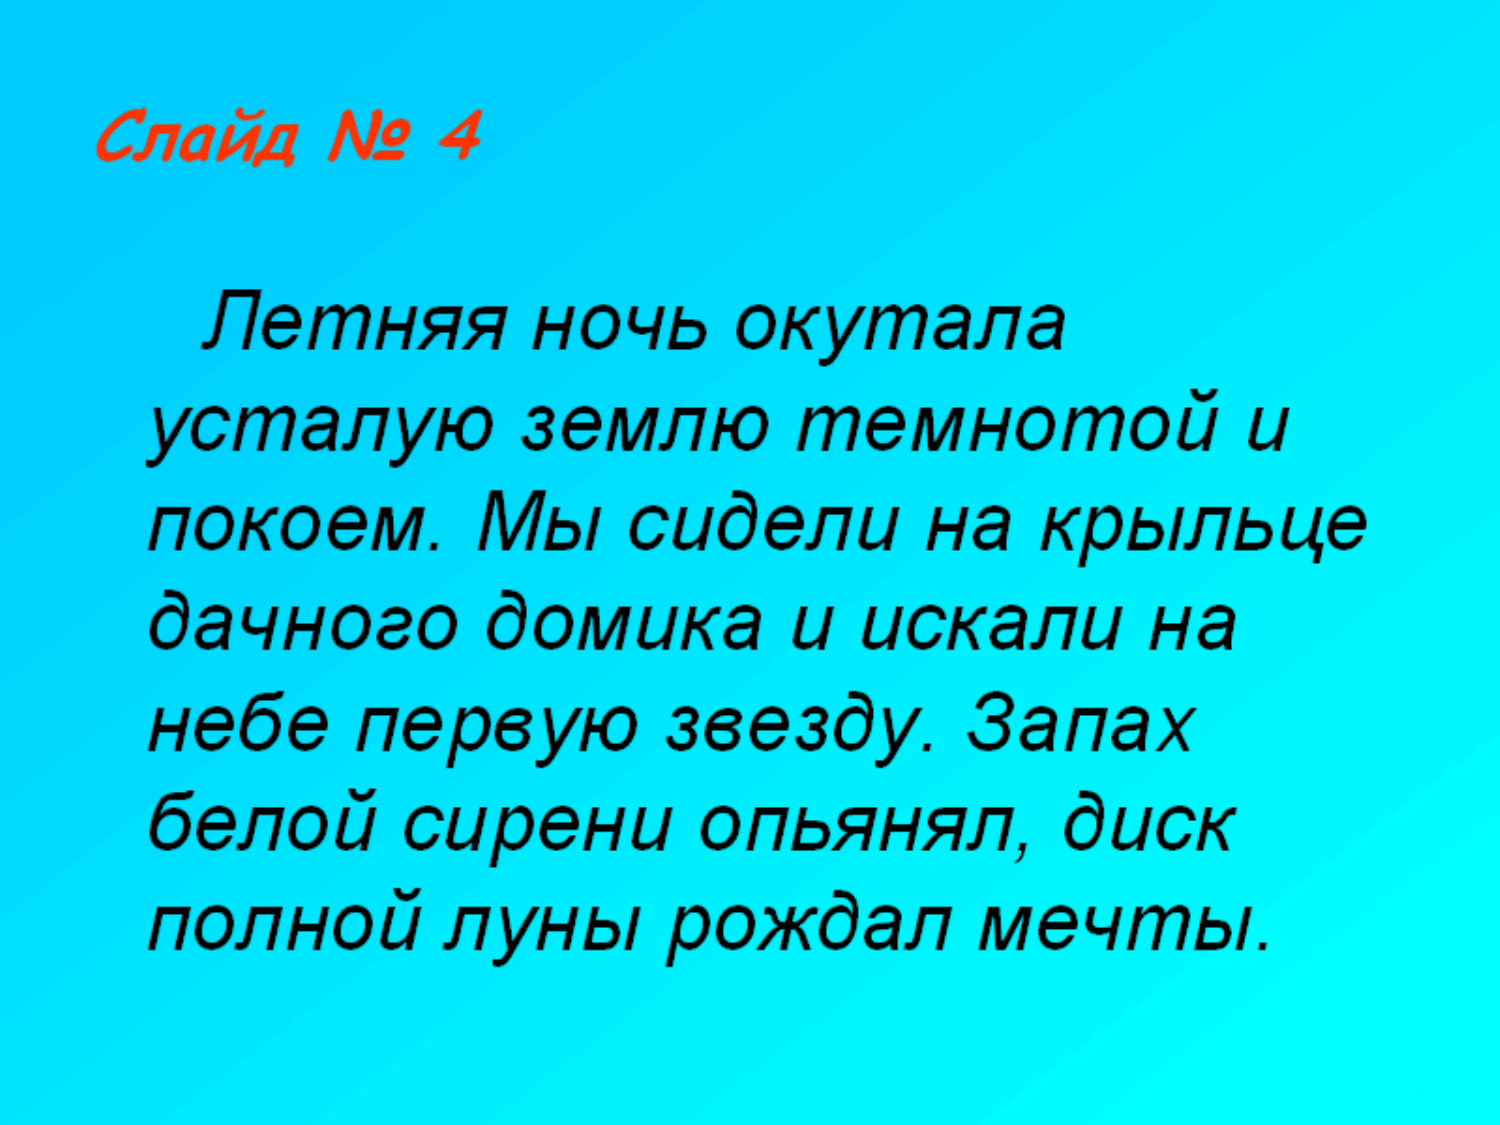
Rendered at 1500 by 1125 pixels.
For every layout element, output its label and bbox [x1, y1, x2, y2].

list [0, 0, 1500, 1125]
